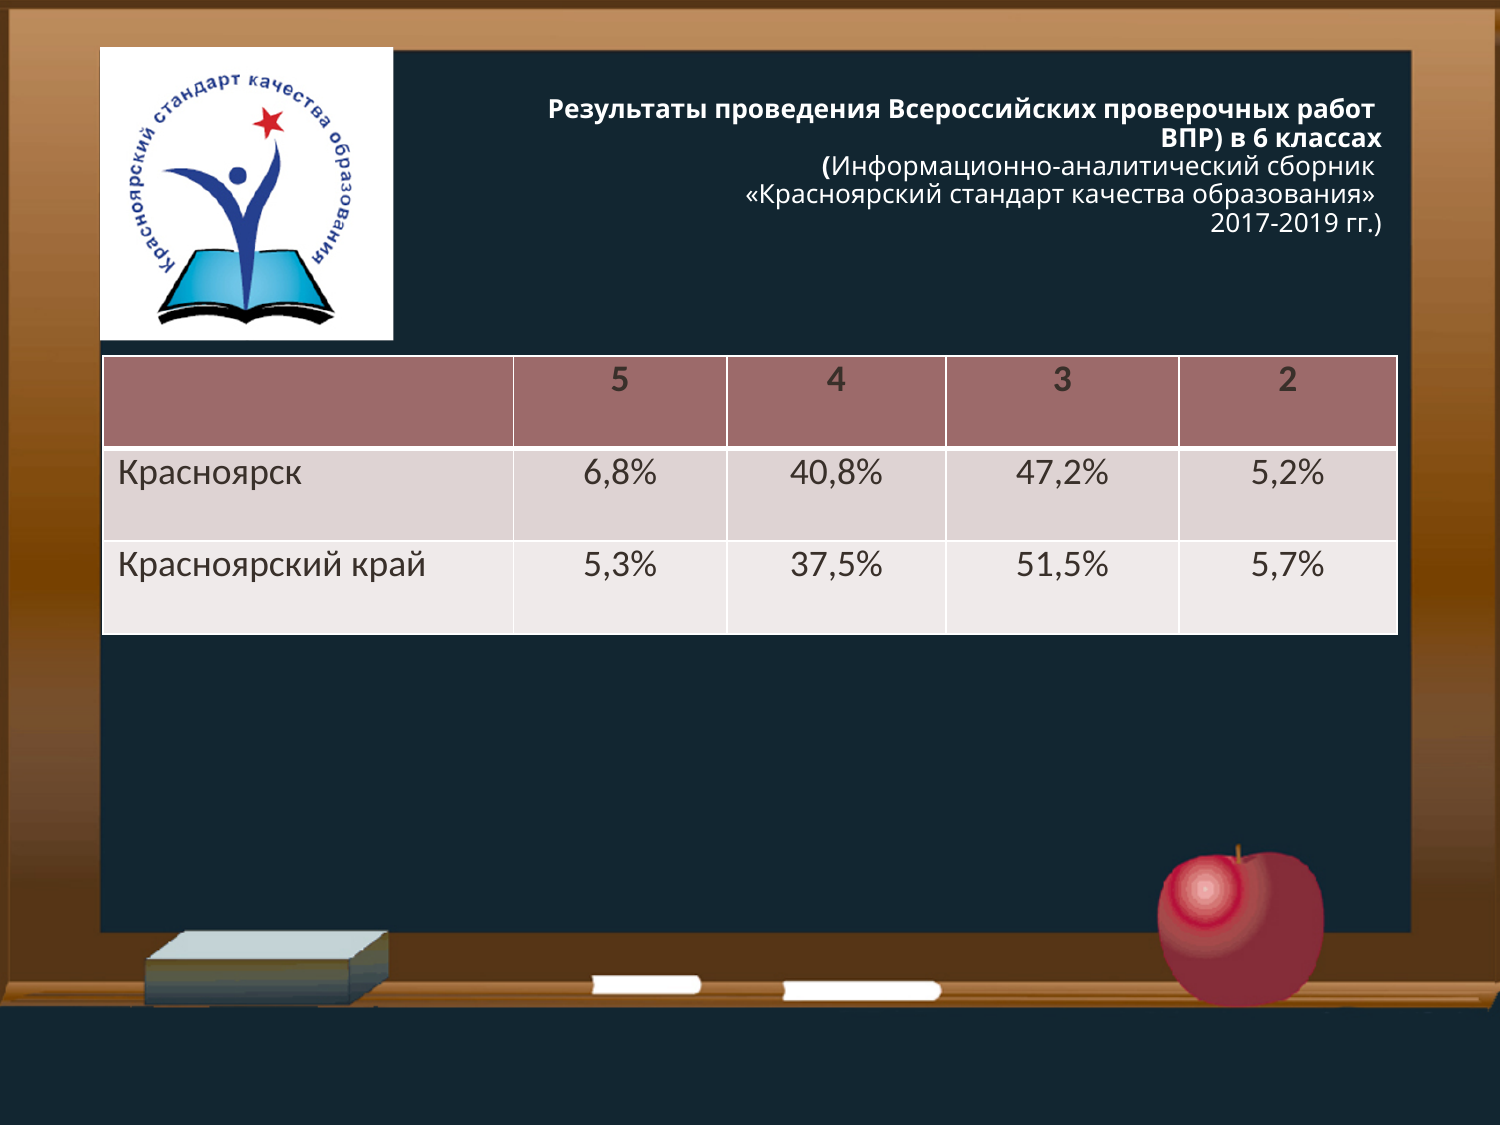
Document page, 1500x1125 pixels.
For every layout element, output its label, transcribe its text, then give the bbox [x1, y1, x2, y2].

table_cell 37,5% [728, 542, 945, 633]
table_cell 47,2% [947, 451, 1178, 540]
table_cell Красноярский край [104, 542, 513, 633]
table_cell 51,5% [947, 542, 1178, 633]
table_cell 40,8% [728, 451, 945, 540]
table_header 2 [1180, 357, 1396, 446]
table_cell 6,8% [514, 451, 726, 540]
table_header [104, 357, 513, 446]
picture [0, 0, 1500, 1125]
table_header 4 [728, 357, 945, 446]
title Результаты проведения Всероссийских проверочных работ ВПР) в 6 классах (Информационно-аналитический сборник «Красноярский стандарт качества образования» 2017-2019 гг.) [394, 59, 1397, 278]
table_header 3 [947, 357, 1178, 446]
table_cell 5,3% [514, 542, 726, 633]
table_cell 5,2% [1180, 451, 1396, 540]
table_cell Красноярск [104, 451, 513, 540]
table_header 5 [514, 357, 726, 446]
table_cell 5,7% [1180, 542, 1396, 633]
